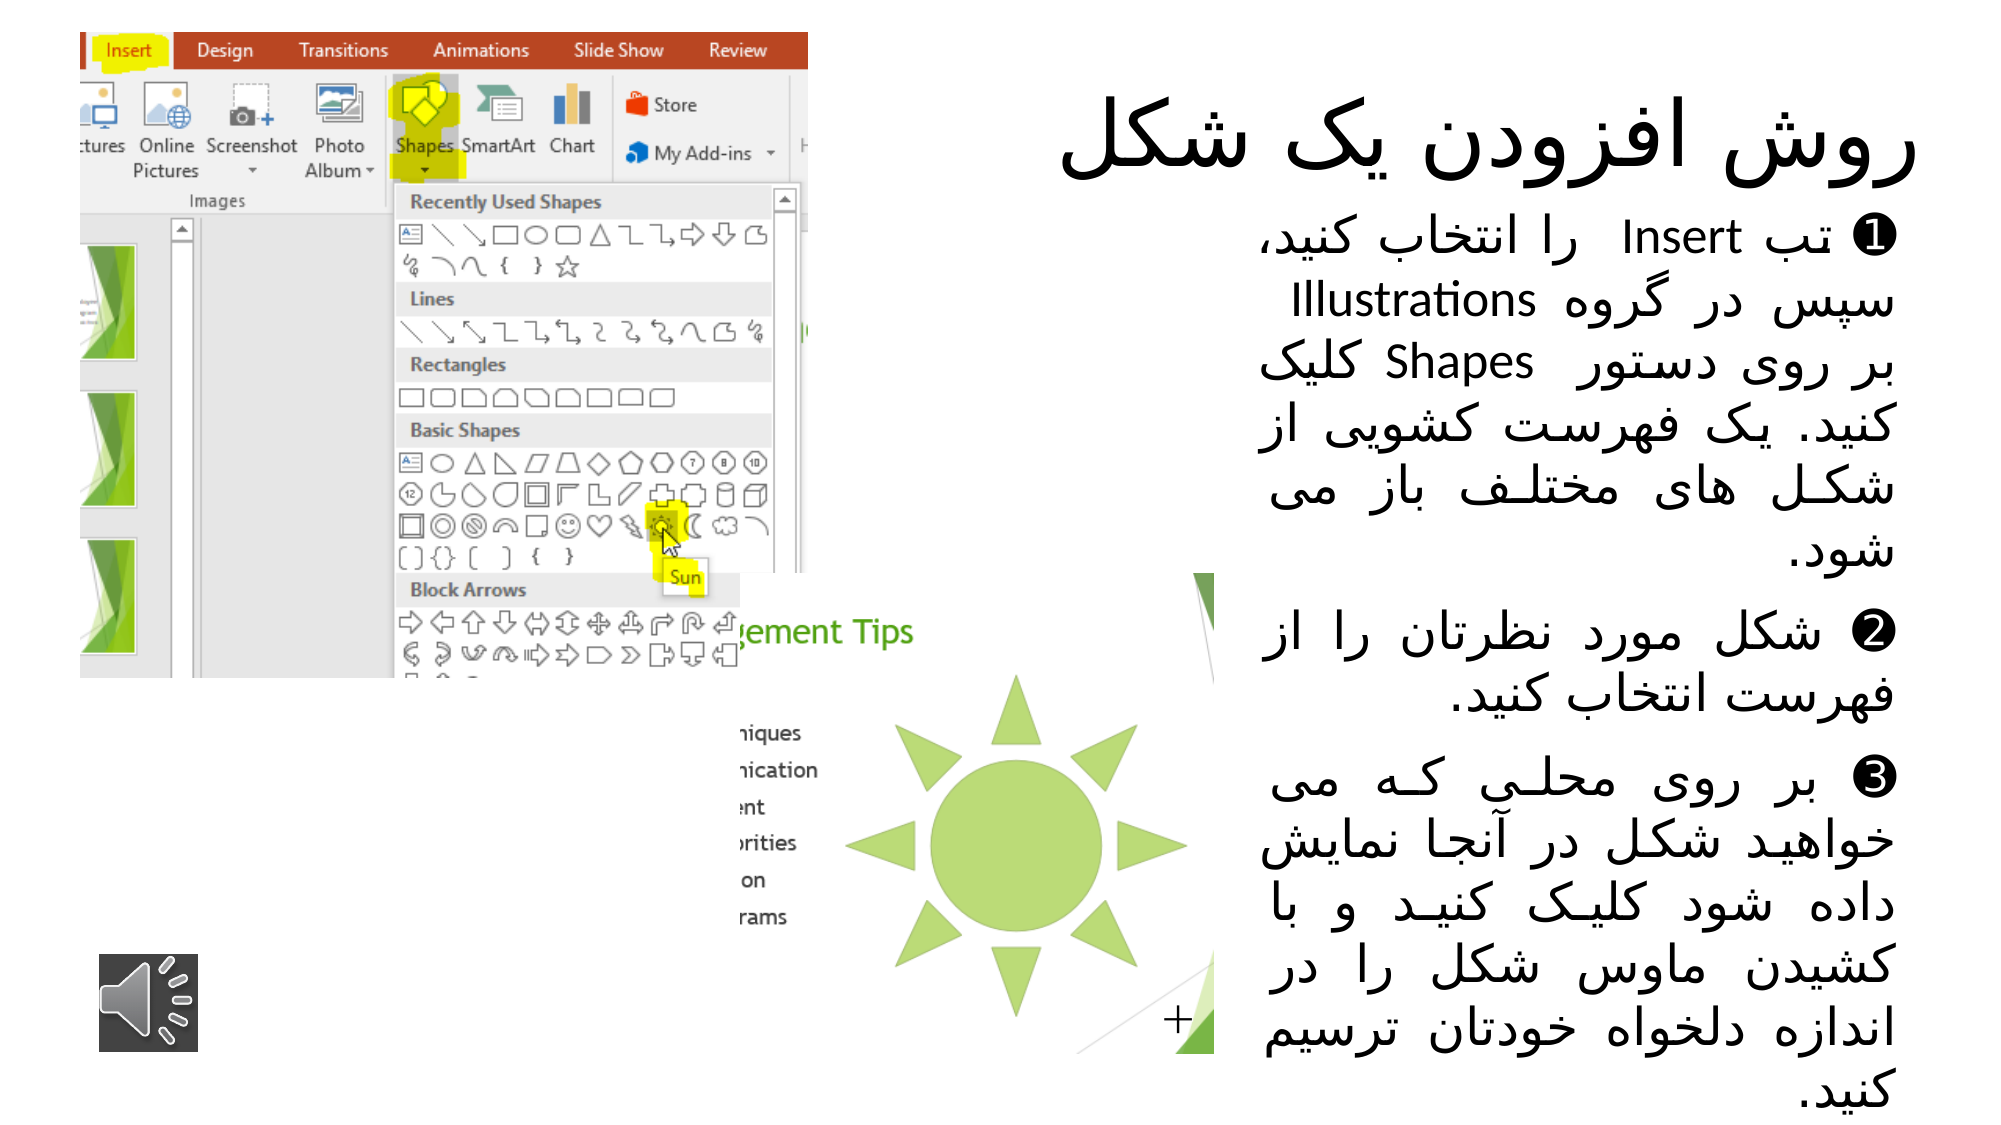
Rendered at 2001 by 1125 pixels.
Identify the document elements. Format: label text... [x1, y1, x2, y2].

picture [98, 953, 199, 1054]
title روش افزودن یک شکل [808, 57, 1937, 195]
picture [80, 32, 1214, 1054]
subtitle ➊ تب Insert را انتخاب کنید، سپس در گروه Illustrations بر روی دستور Shapes کلیک کنید. یک فهرست کشویی از شکل های مختلف باز می شود. ➋ شکل مورد نظرتان را از فهرست انتخاب کنید. ➌ بر روی محلی که می خواهید شکل در آنجا نمایش داده شود کلیک کنید و با کشیدن ماوس شکل را در اندازه دلخواه خودتان ترسیم کنید. [1238, 194, 1912, 1014]
